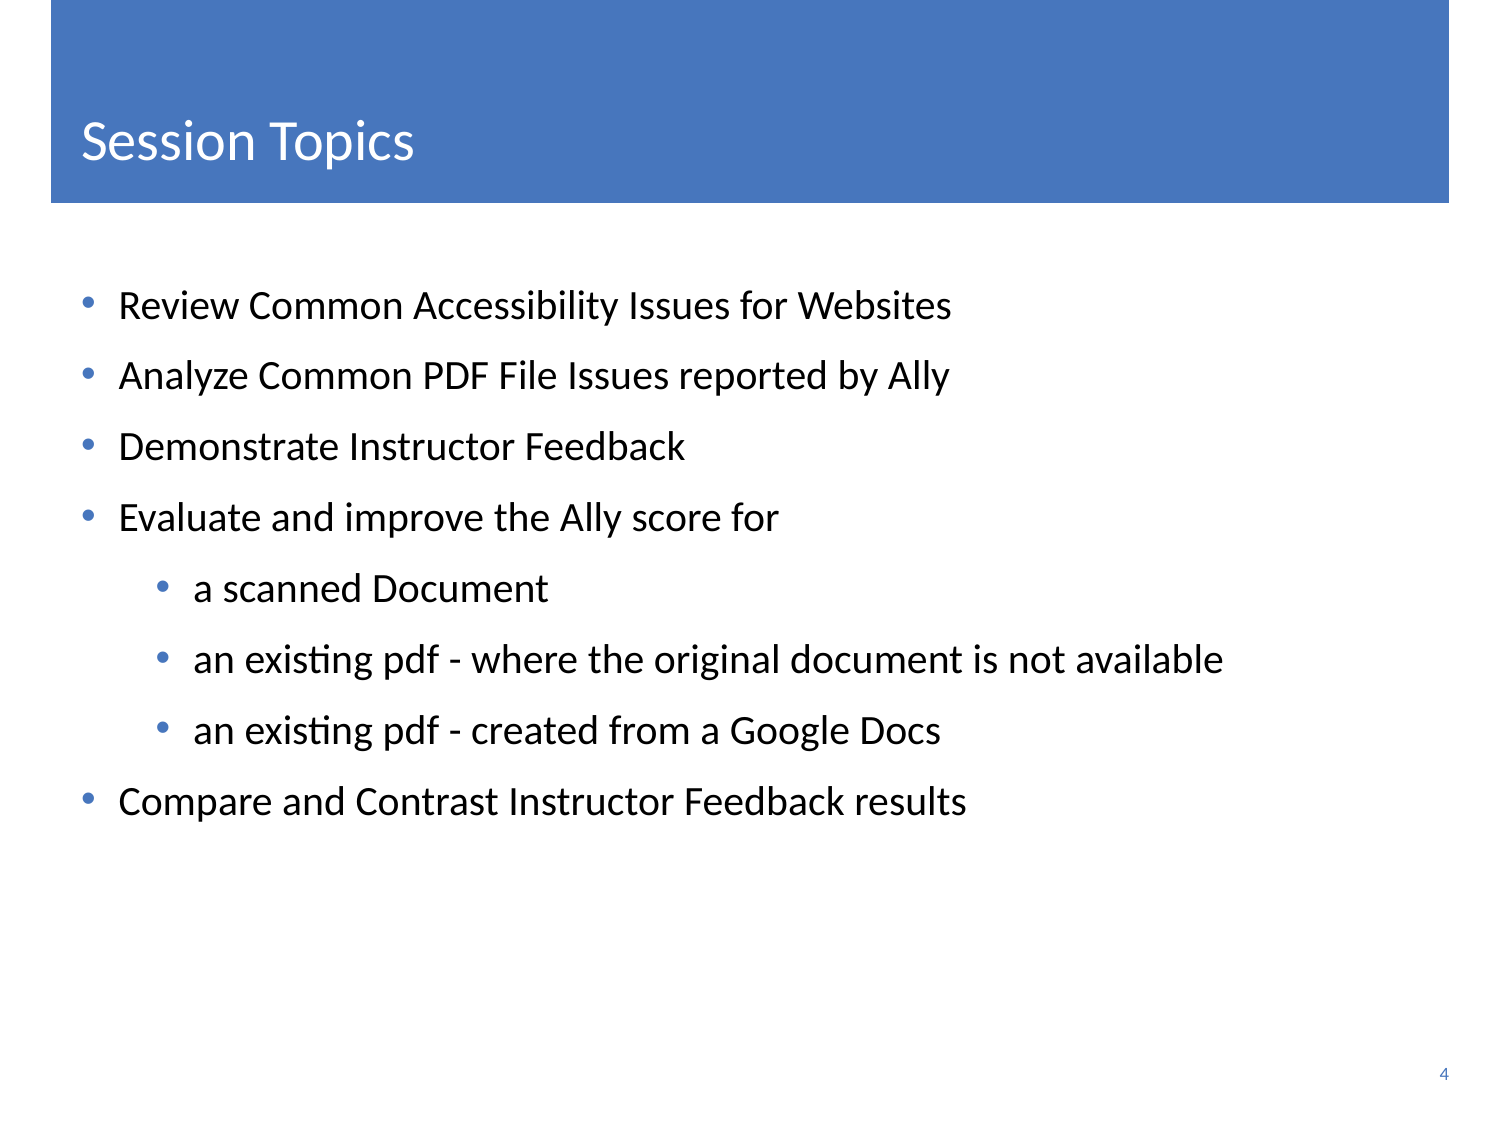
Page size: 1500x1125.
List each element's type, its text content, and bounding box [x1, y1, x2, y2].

list Review Common Accessibility Issues for Websites Analyze Common PDF File Issues reported by Ally Demonstrate Instructor Feedback Evaluate and improve the Ally score for a scanned Document an existing pdf - where the original document is not available an existing pdf - created from a Google Docs Compare and Contrast Instructor Feedback results [81, 277, 1500, 1056]
title Session Topics [81, 46, 1419, 174]
